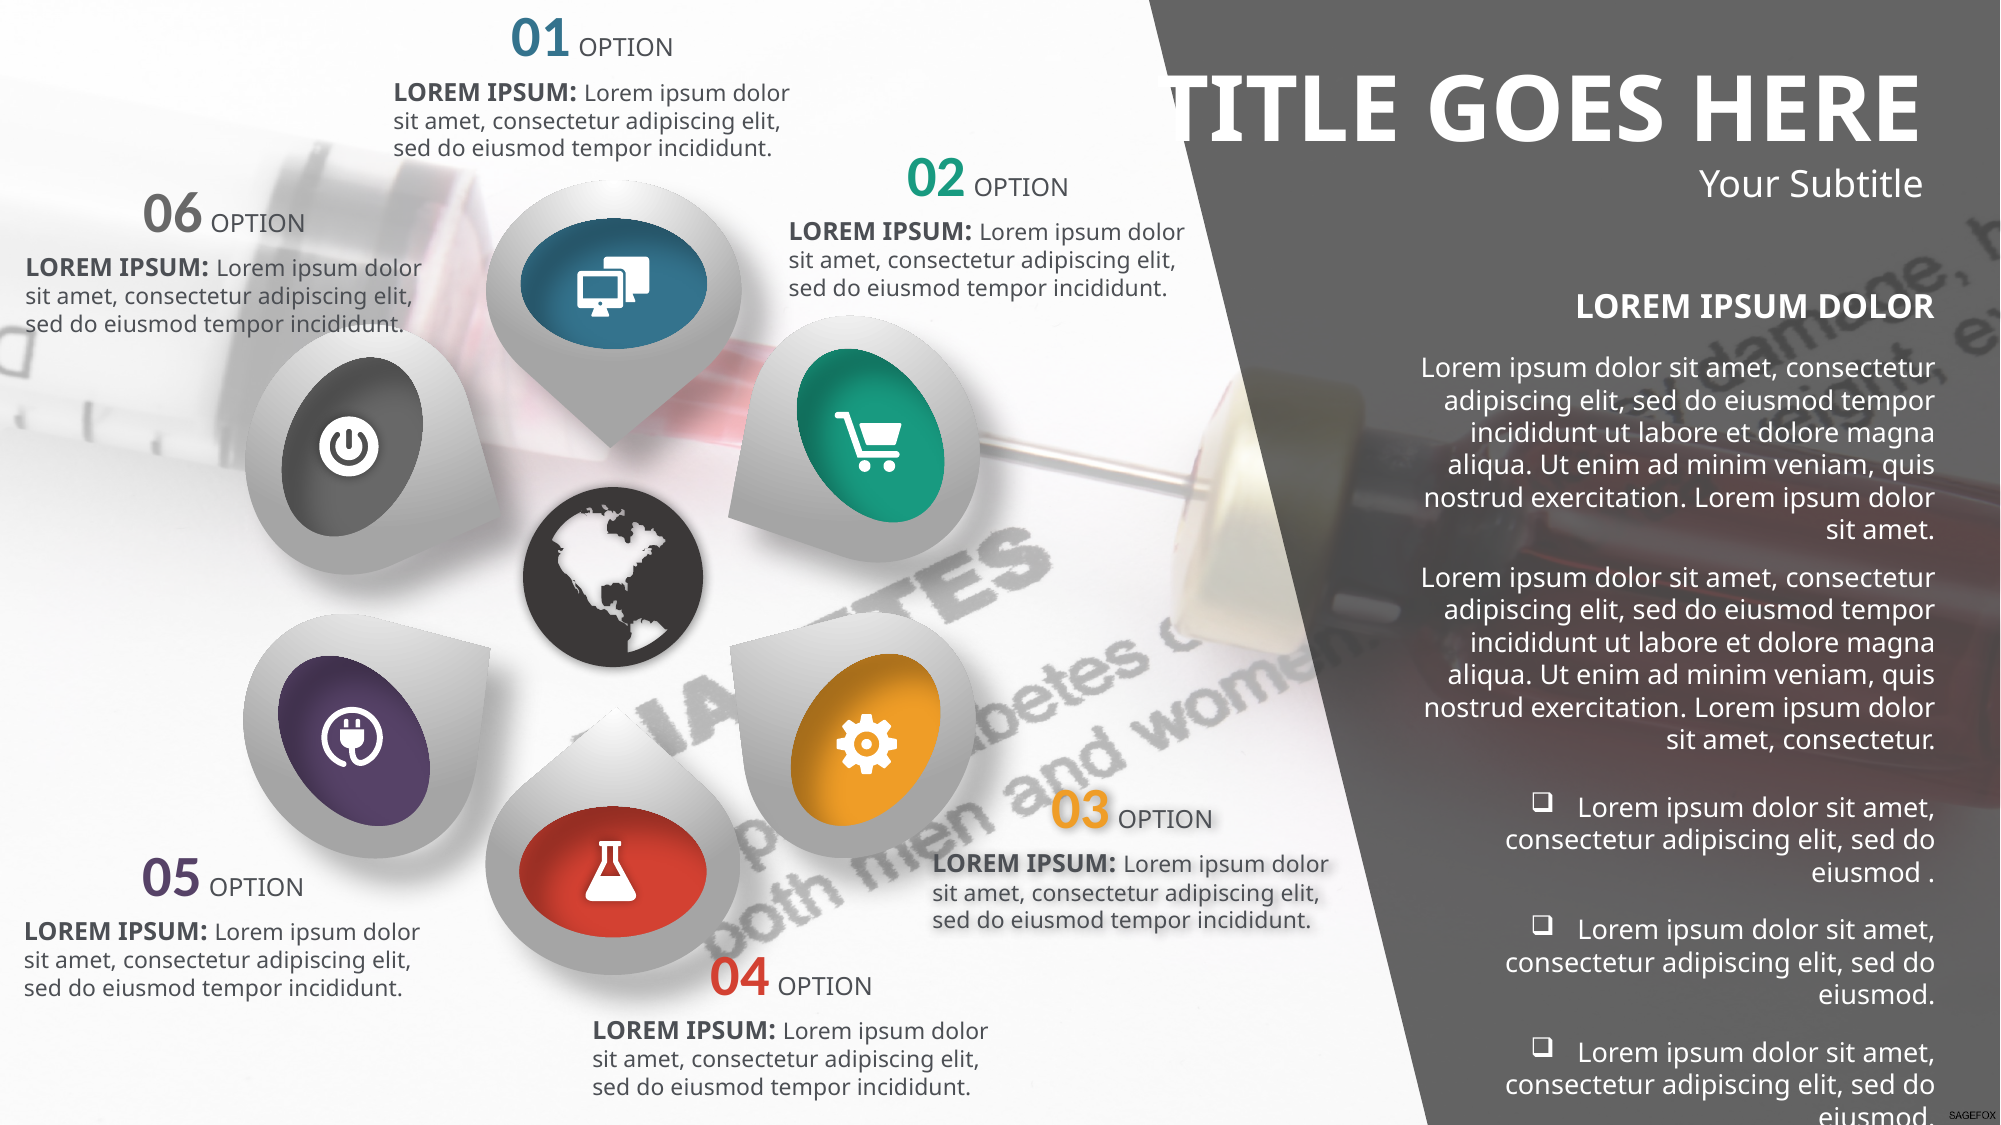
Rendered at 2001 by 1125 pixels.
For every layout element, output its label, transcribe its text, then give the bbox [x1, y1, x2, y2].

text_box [716, 317, 972, 586]
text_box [251, 589, 507, 857]
text_box TITLE GOES HERE Your Subtitle [1035, 42, 1939, 212]
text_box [836, 714, 897, 775]
text_box 03 OPTION LOREM IPSUM: Lorem ipsum dolor sit amet, consectetur adipiscing elit, sed do eiusmod tempor incididunt. [917, 763, 1347, 941]
text_box 01 OPTION LOREM IPSUM: Lorem ipsum dolor sit amet, consectetur adipiscing elit, sed do eiusmod tempor incididunt. [378, 0, 808, 169]
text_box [834, 411, 902, 472]
text_box LOREM IPSUM DOLOR Lorem ipsum dolor sit amet, consectetur adipiscing elit, sed do eiusmod tempor incididunt ut labore et dolore magna aliqua. Ut enim ad minim veniam, quis nostrud exercitation. Lorem ipsum dolor sit amet. Lorem ipsum dolor sit amet, consectetur adipiscing elit, sed do eiusmod tempor incididunt ut labore et dolore magna aliqua. Ut enim ad minim veniam, quis nostrud exercitation. Lorem ipsum dolor sit amet, consectetur. Lorem ipsum dolor sit amet, consectetur adipiscing elit, sed do eiusmod . Lorem ipsum dolor sit amet, consectetur adipiscing elit, sed do eiusmod. Lorem ipsum dolor sit amet, consectetur adipiscing elit, sed do eiusmod. [1396, 278, 1950, 1125]
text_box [252, 325, 508, 593]
text_box 04 OPTION LOREM IPSUM: Lorem ipsum dolor sit amet, consectetur adipiscing elit, sed do eiusmod tempor incididunt. [577, 929, 1007, 1107]
text_box [523, 487, 704, 668]
text_box [0, 0, 1396, 1125]
text_box 02 OPTION LOREM IPSUM: Lorem ipsum dolor sit amet, consectetur adipiscing elit, sed do eiusmod tempor incididunt. [773, 130, 1203, 309]
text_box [712, 589, 968, 857]
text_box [485, 707, 741, 975]
text_box [1147, 0, 2000, 1125]
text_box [321, 706, 383, 767]
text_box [486, 180, 742, 449]
text_box 06 OPTION LOREM IPSUM: Lorem ipsum dolor sit amet, consectetur adipiscing elit, sed do eiusmod tempor incididunt. [10, 166, 440, 344]
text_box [577, 256, 650, 317]
text_box 05 OPTION LOREM IPSUM: Lorem ipsum dolor sit amet, consectetur adipiscing elit, sed do eiusmod tempor incididunt. [9, 830, 438, 1009]
